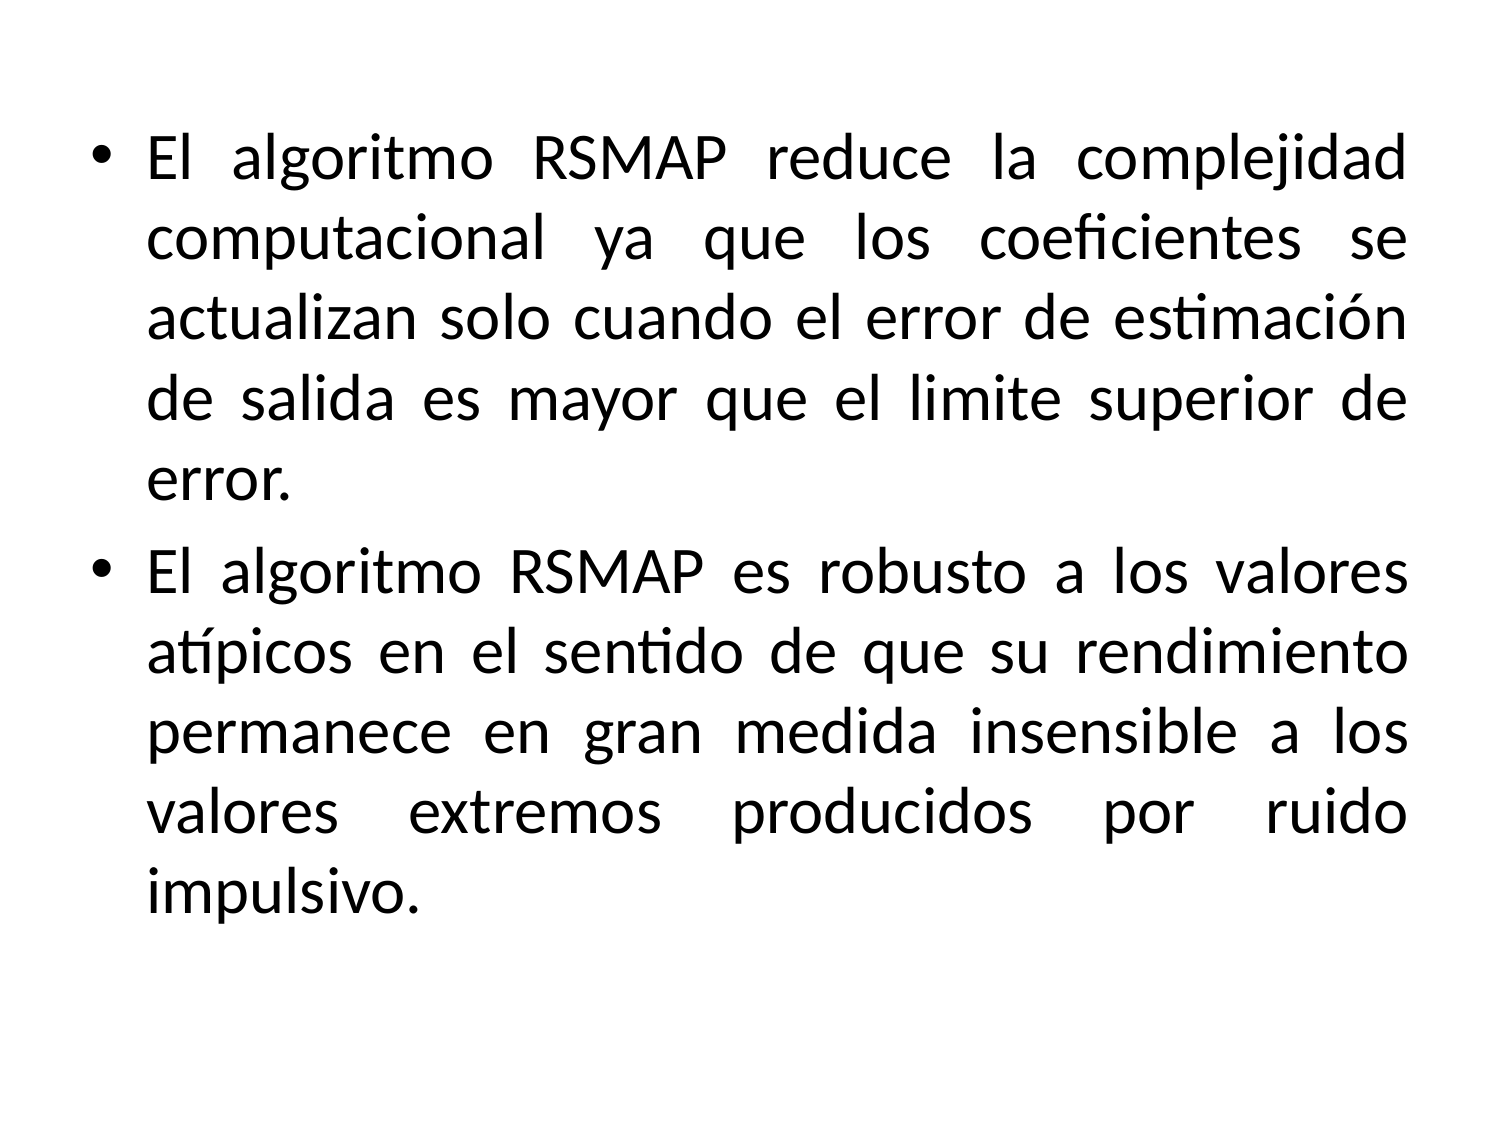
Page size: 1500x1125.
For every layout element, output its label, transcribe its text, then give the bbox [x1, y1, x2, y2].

list El algoritmo RSMAP reduce la complejidad computacional ya que los coeficientes se actualizan solo cuando el error de estimación de salida es mayor que el limite superior de error. El algoritmo RSMAP es robusto a los valores atípicos en el sentido de que su rendimiento permanece en gran medida insensible a los valores extremos producidos por ruido impulsivo. [75, 105, 1425, 1005]
